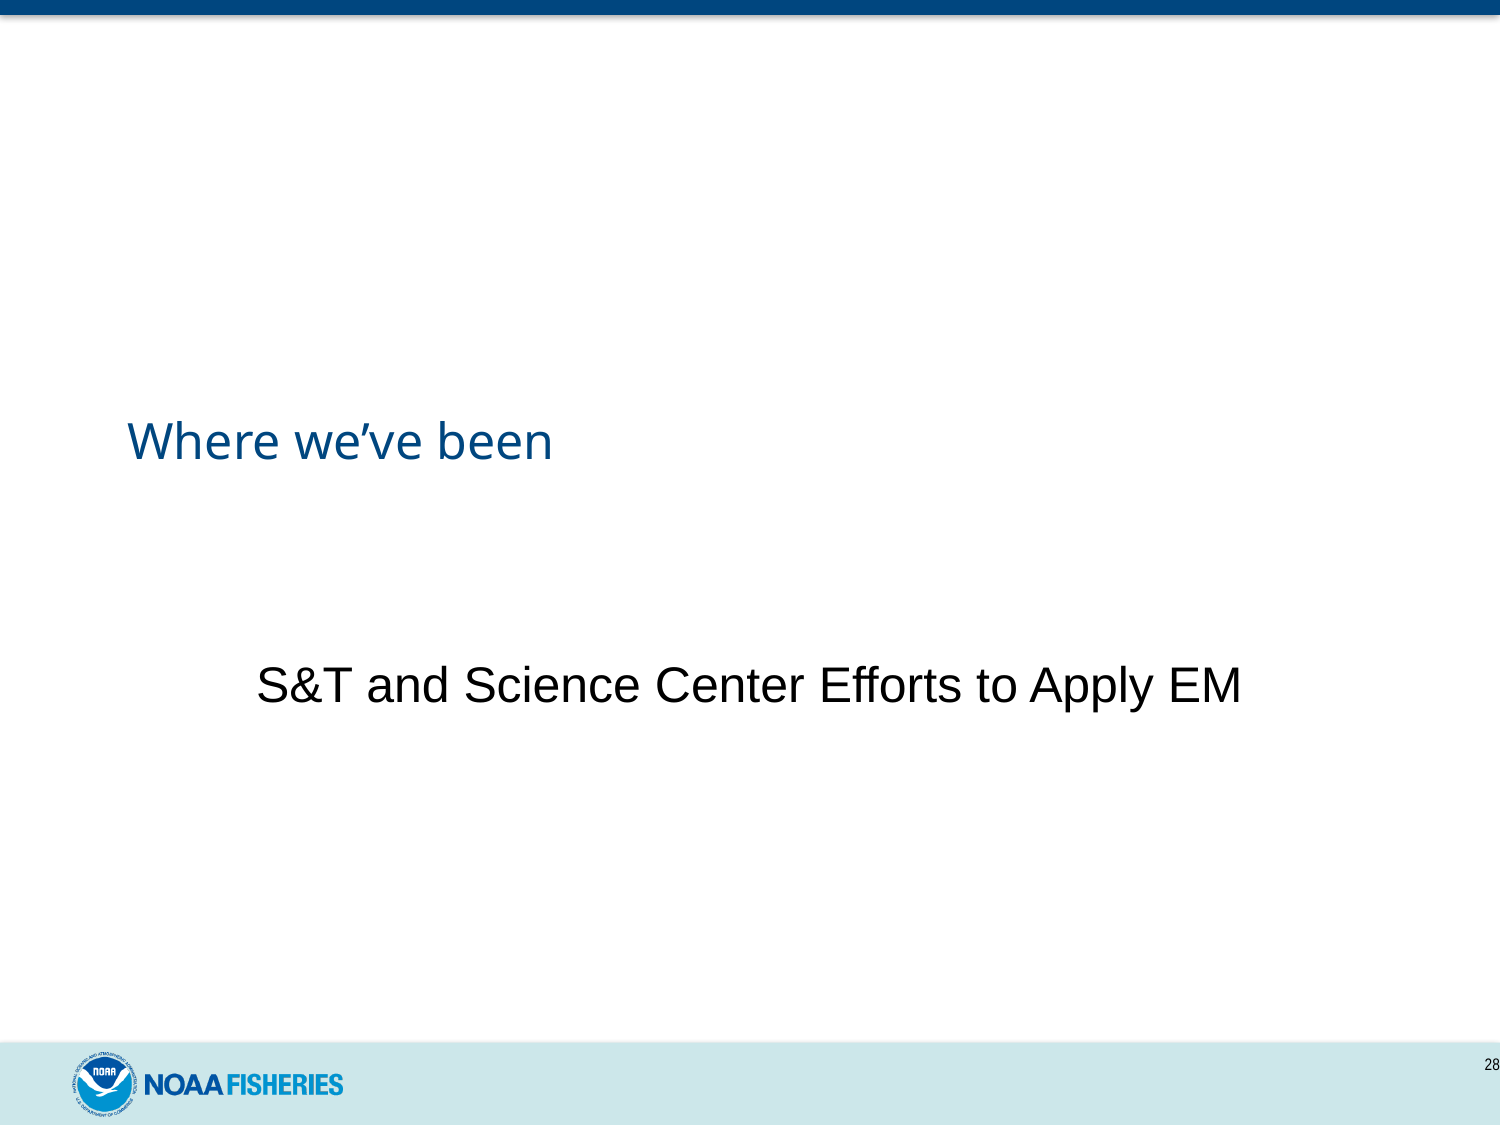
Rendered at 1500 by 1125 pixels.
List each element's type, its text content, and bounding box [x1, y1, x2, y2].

title Where we’ve been [112, 349, 1388, 591]
picture [335, 1078, 343, 1085]
slide_number 28 [1149, 1024, 1500, 1103]
picture [72, 1052, 343, 1117]
subtitle S&T and Science Center Efforts to Apply EM [225, 637, 1275, 925]
